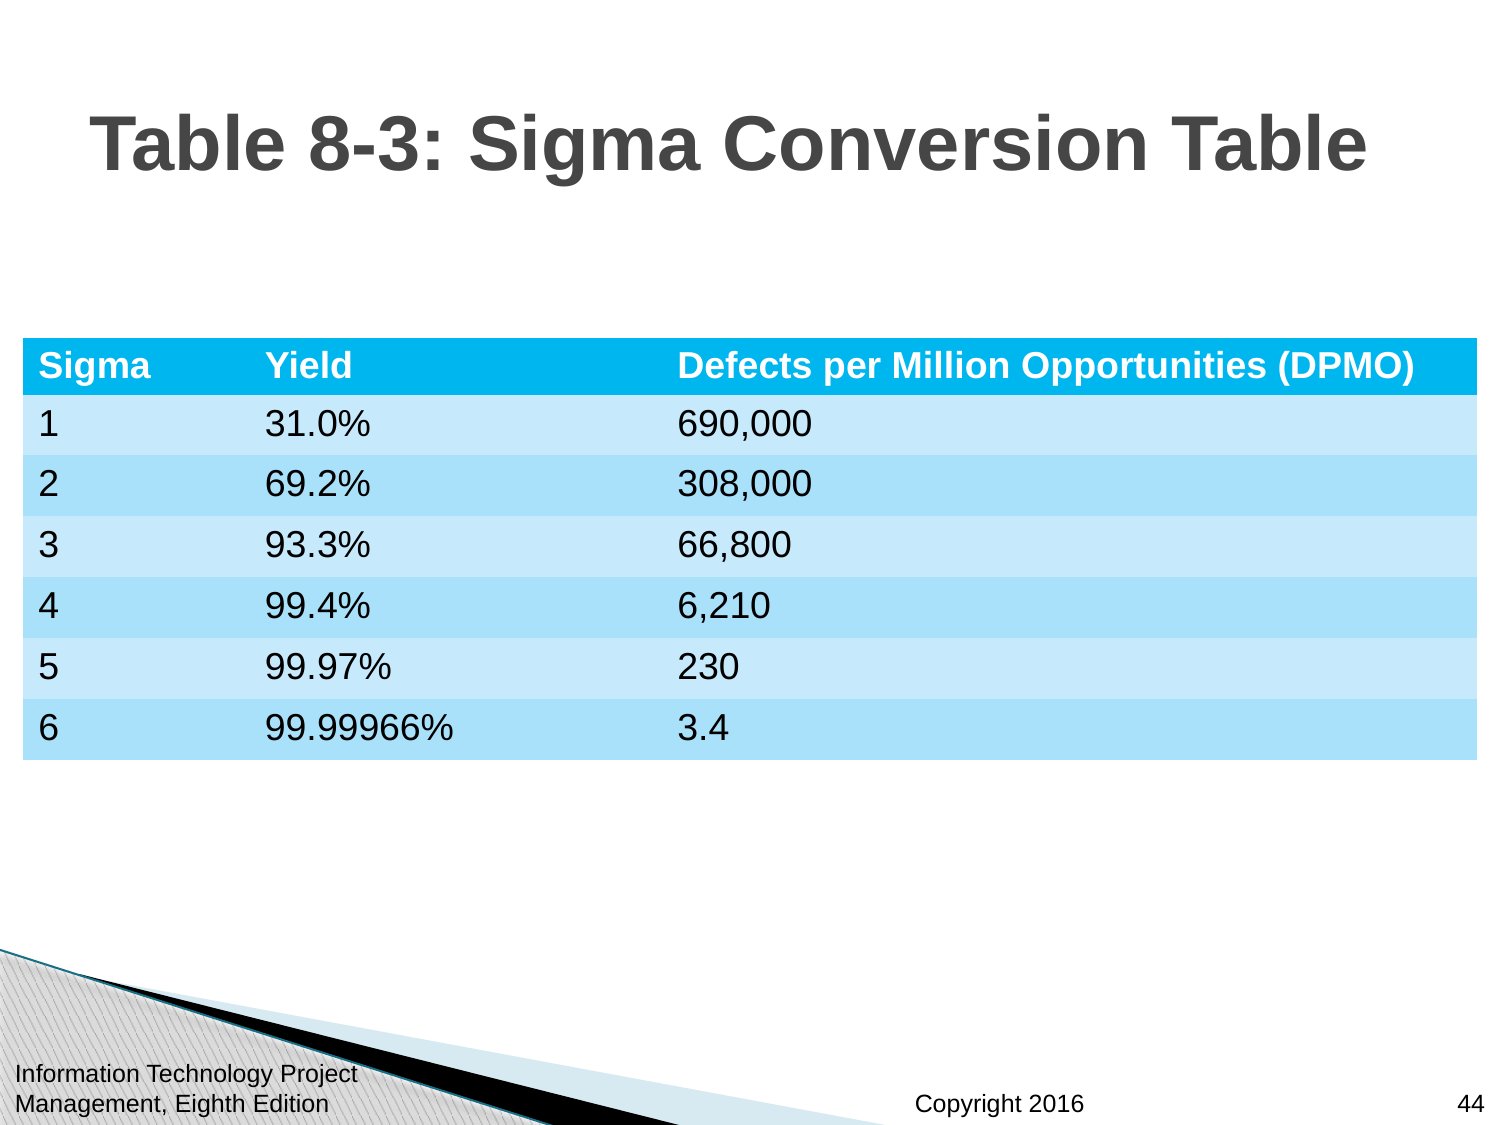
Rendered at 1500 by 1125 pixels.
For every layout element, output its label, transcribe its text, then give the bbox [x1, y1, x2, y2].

table_cell 99.99966% [250, 699, 662, 760]
table_cell 69.2% [250, 455, 662, 516]
slide_number 44 [1408, 1065, 1500, 1125]
table_cell 66,800 [662, 516, 1477, 577]
table_header Sigma [23, 338, 250, 395]
footer Information Technology Project Management, Eighth Edition [0, 1050, 425, 1125]
table_cell 99.4% [250, 577, 662, 638]
table_cell 6 [23, 699, 250, 760]
table_cell 93.3% [250, 516, 662, 577]
table_cell 230 [662, 638, 1477, 699]
title Table 8-3: Sigma Conversion Table [75, 45, 1425, 233]
table_cell 6,210 [662, 577, 1477, 638]
table_cell 690,000 [662, 395, 1477, 455]
table_cell 2 [23, 455, 250, 516]
table_cell 3.4 [662, 699, 1477, 760]
table_cell 4 [23, 577, 250, 638]
table_cell 5 [23, 638, 250, 699]
table_cell 3 [23, 516, 250, 577]
table_cell 31.0% [250, 395, 662, 455]
table_cell 308,000 [662, 455, 1477, 516]
table_cell 1 [23, 395, 250, 455]
table_header Yield [250, 338, 662, 395]
table_cell 99.97% [250, 638, 662, 699]
table_header Defects per Million Opportunities (DPMO) [662, 338, 1477, 395]
